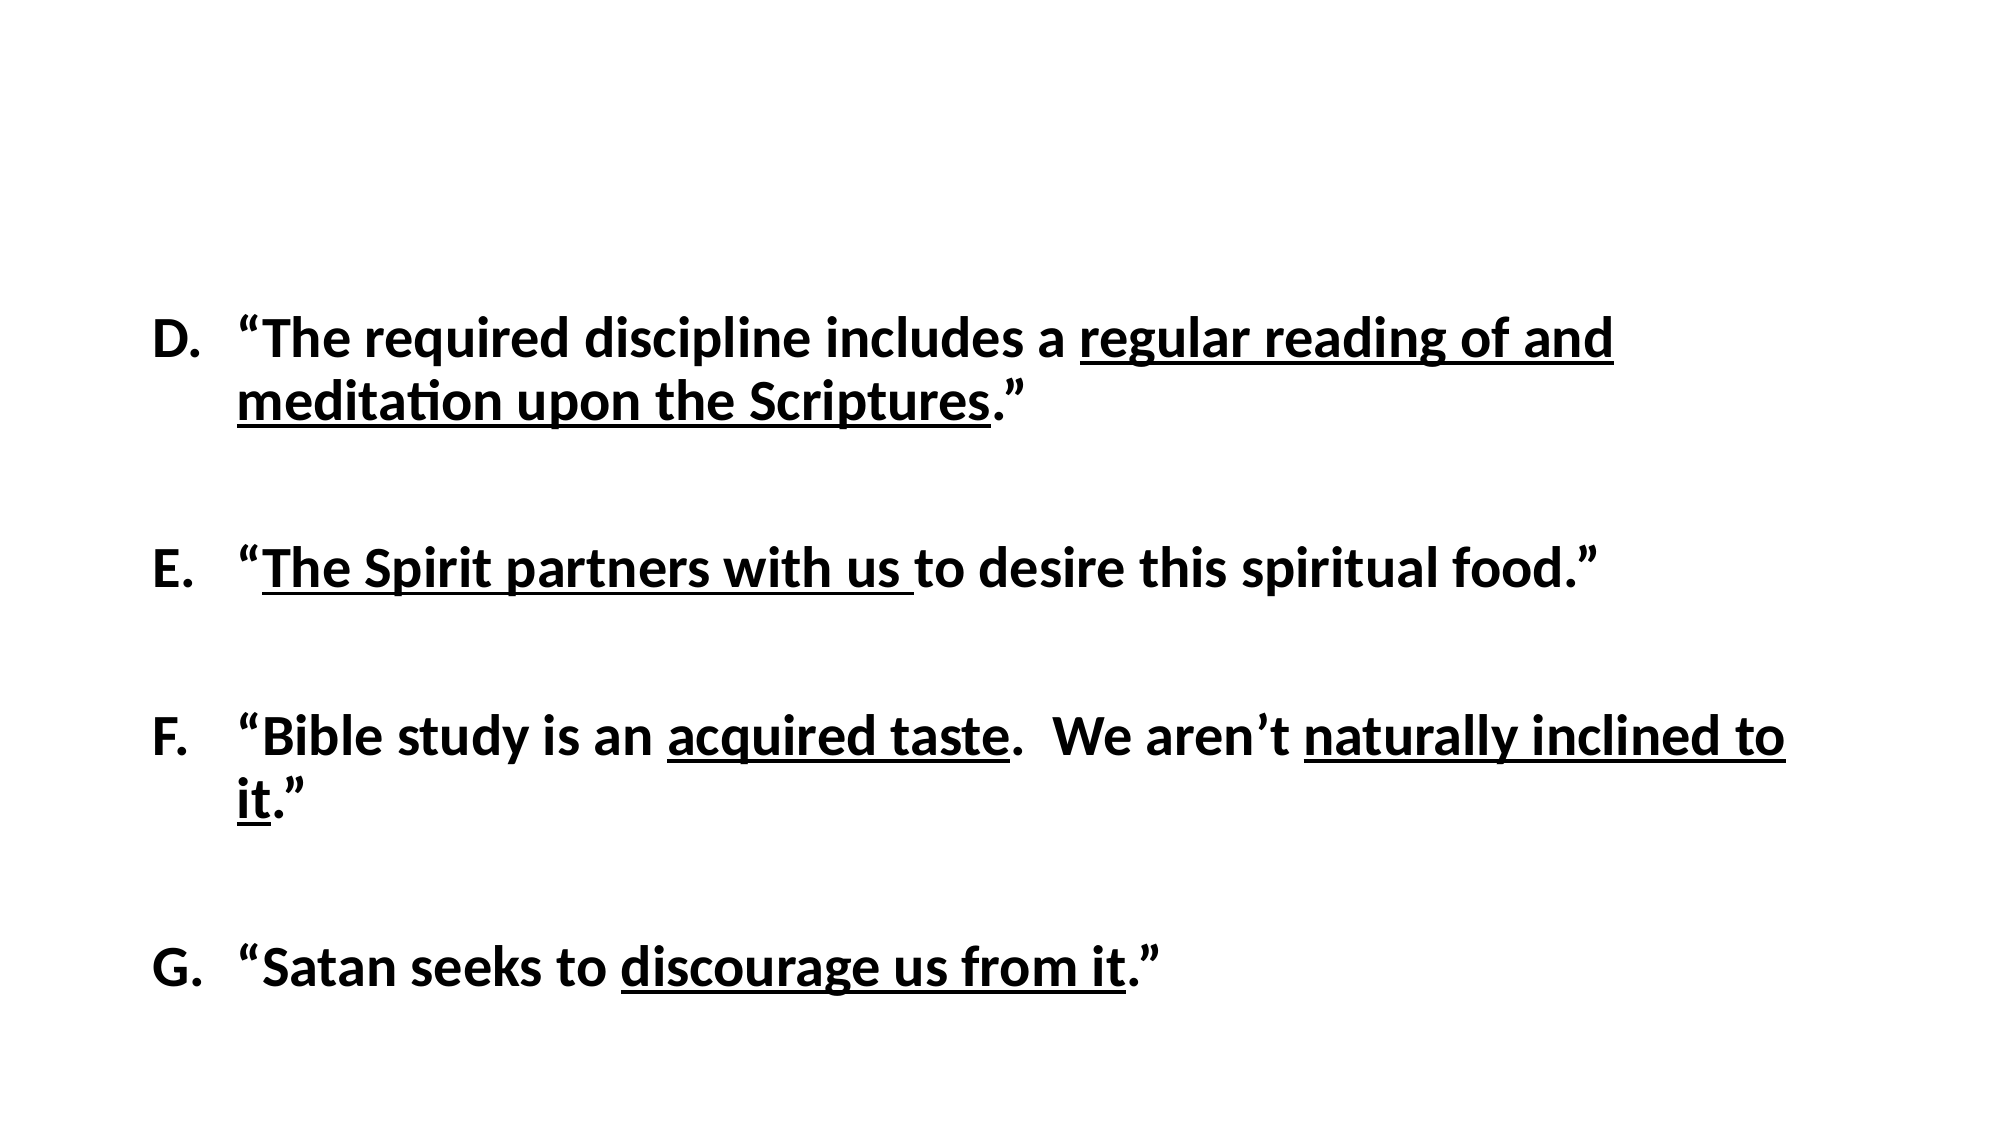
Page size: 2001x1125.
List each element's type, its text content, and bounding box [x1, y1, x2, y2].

list “The required discipline includes a regular reading of and meditation upon the Scriptures.” “The Spirit partners with us to desire this spiritual food.” “Bible study is an acquired taste. We aren’t naturally inclined to it.” “Satan seeks to discourage us from it.” [137, 299, 1863, 1014]
